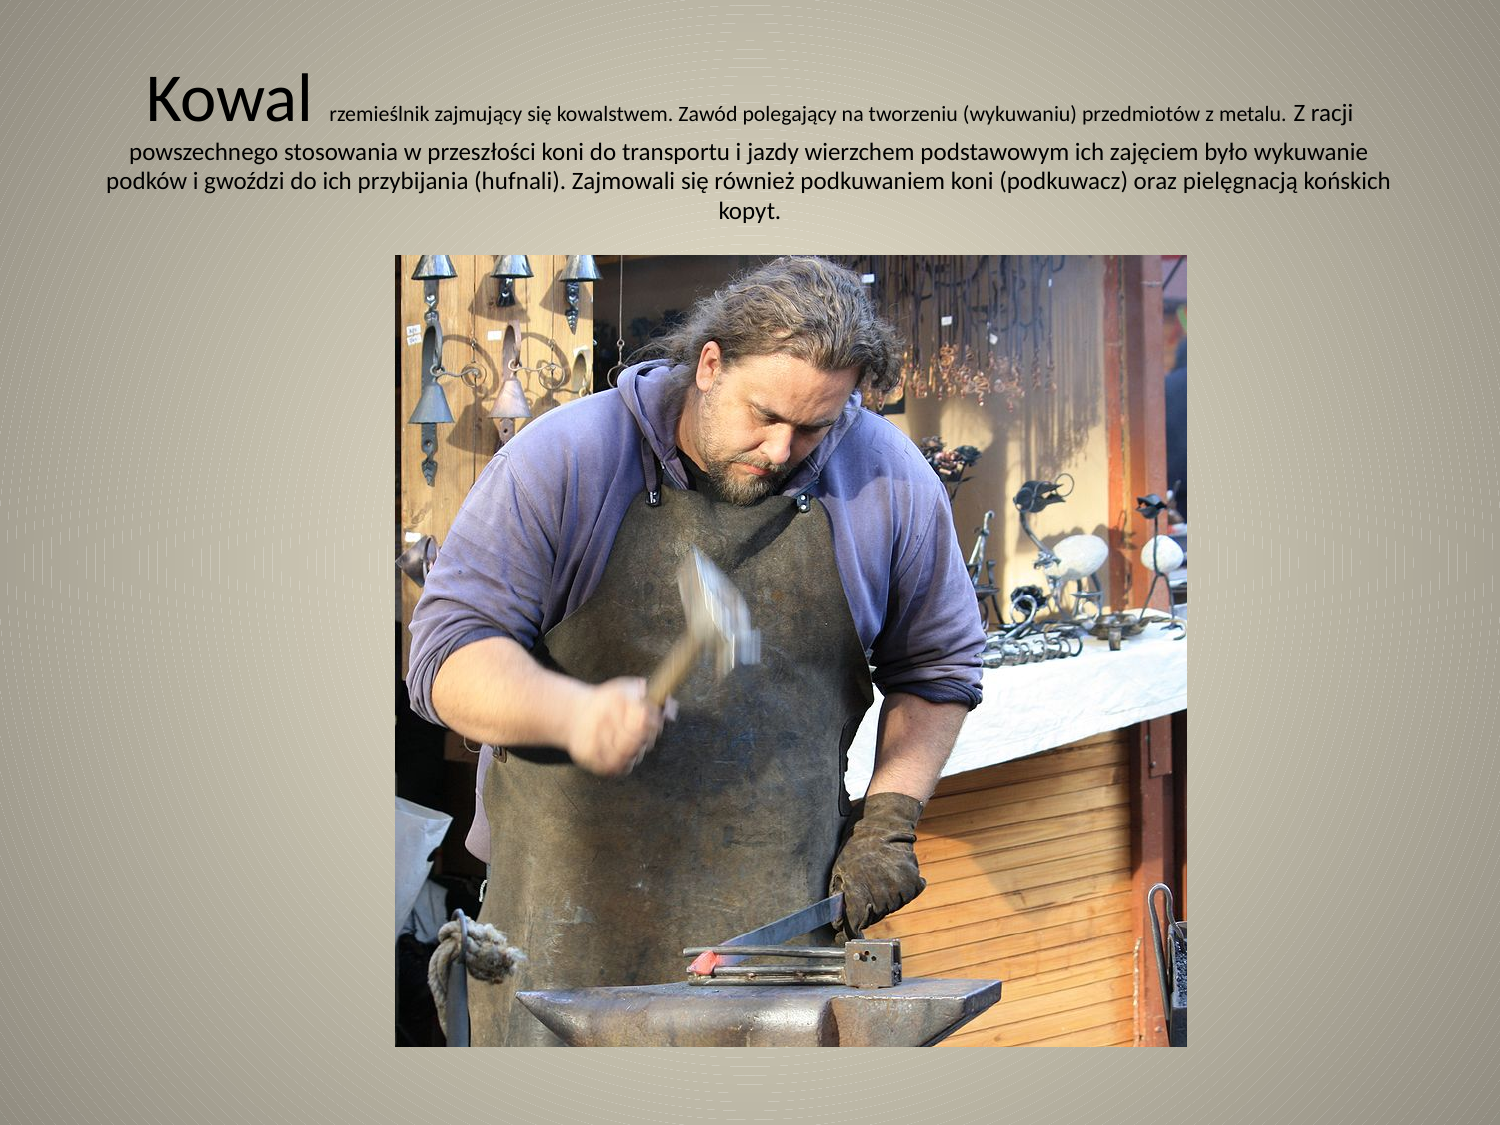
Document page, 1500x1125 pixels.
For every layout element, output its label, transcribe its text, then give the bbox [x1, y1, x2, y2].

title Kowal rzemieślnik zajmujący się kowalstwem. Zawód polegający na tworzeniu (wykuwaniu) przedmiotów z metalu. Z racji powszechnego stosowania w przeszłości koni do transportu i jazdy wierzchem podstawowym ich zajęciem było wykuwanie podków i gwoździ do ich przybijania (hufnali). Zajmowali się również podkuwaniem koni (podkuwacz) oraz pielęgnacją końskich kopyt. [75, 45, 1425, 233]
picture [395, 255, 1188, 1047]
